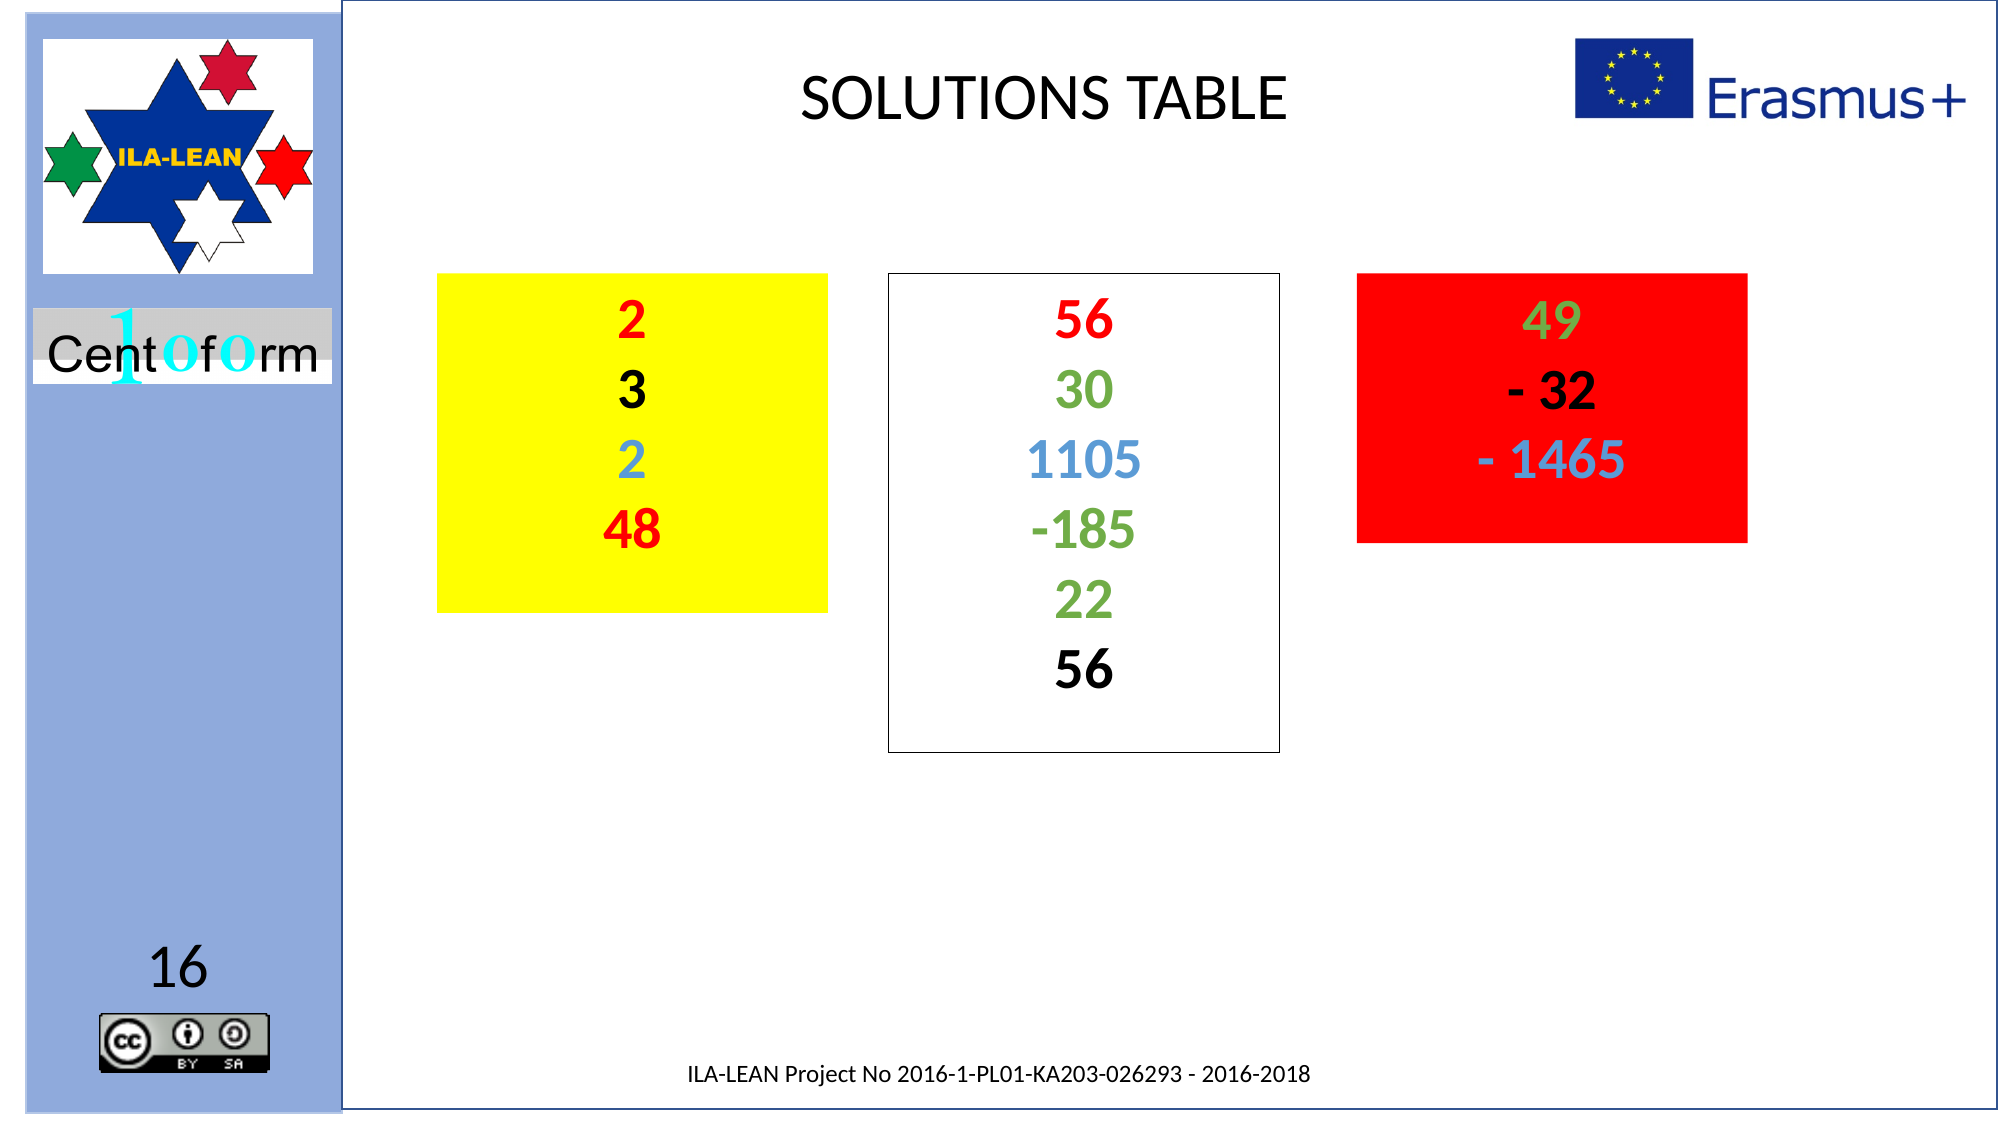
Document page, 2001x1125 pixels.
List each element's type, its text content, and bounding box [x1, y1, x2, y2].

picture [99, 1013, 270, 1073]
picture [43, 39, 313, 274]
footer ILA-LEAN Project No 2016-1-PL01-KA203-026293 - 2016-2018 [662, 1042, 1338, 1103]
text_box 49 - 32 - 1465 [1356, 273, 1748, 544]
text_box SOLUTIONS TABLE [785, 45, 1338, 141]
text_box [341, 0, 1998, 1110]
text_box 16 [108, 932, 248, 993]
text_box [25, 12, 343, 1114]
picture [1552, 15, 1988, 141]
picture [33, 308, 332, 384]
text_box 56 30 1105 -185 22 56 [888, 273, 1280, 753]
text_box 2 3 2 48 [437, 273, 828, 613]
